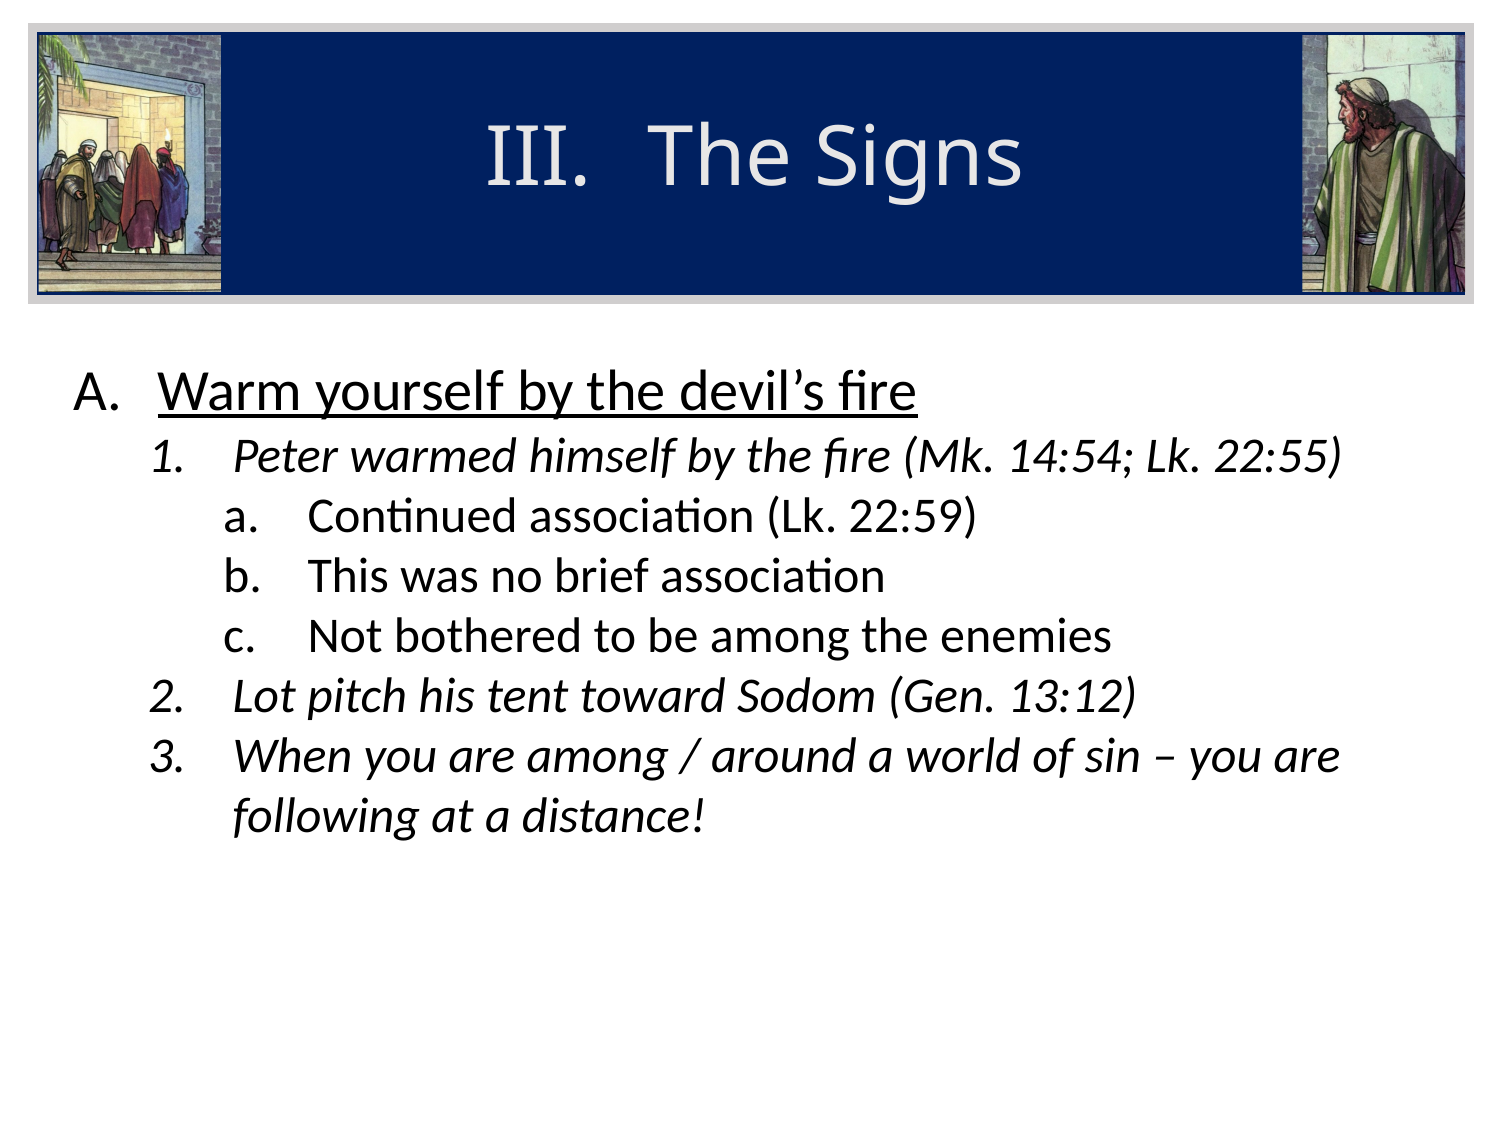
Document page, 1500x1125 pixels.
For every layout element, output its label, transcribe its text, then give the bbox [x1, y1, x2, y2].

text_box The Signs [350, 95, 1160, 210]
text_box Warm yourself by the devil’s fire Peter warmed himself by the fire (Mk. 14:54; Lk. 22:55) Continued association (Lk. 22:59) This was no brief association Not bothered to be among the enemies Lot pitch his tent toward Sodom (Gen. 13:12) When you are among / around a world of sin – you are following at a distance! [58, 344, 1422, 850]
picture [38, 35, 221, 292]
picture [1302, 35, 1466, 292]
